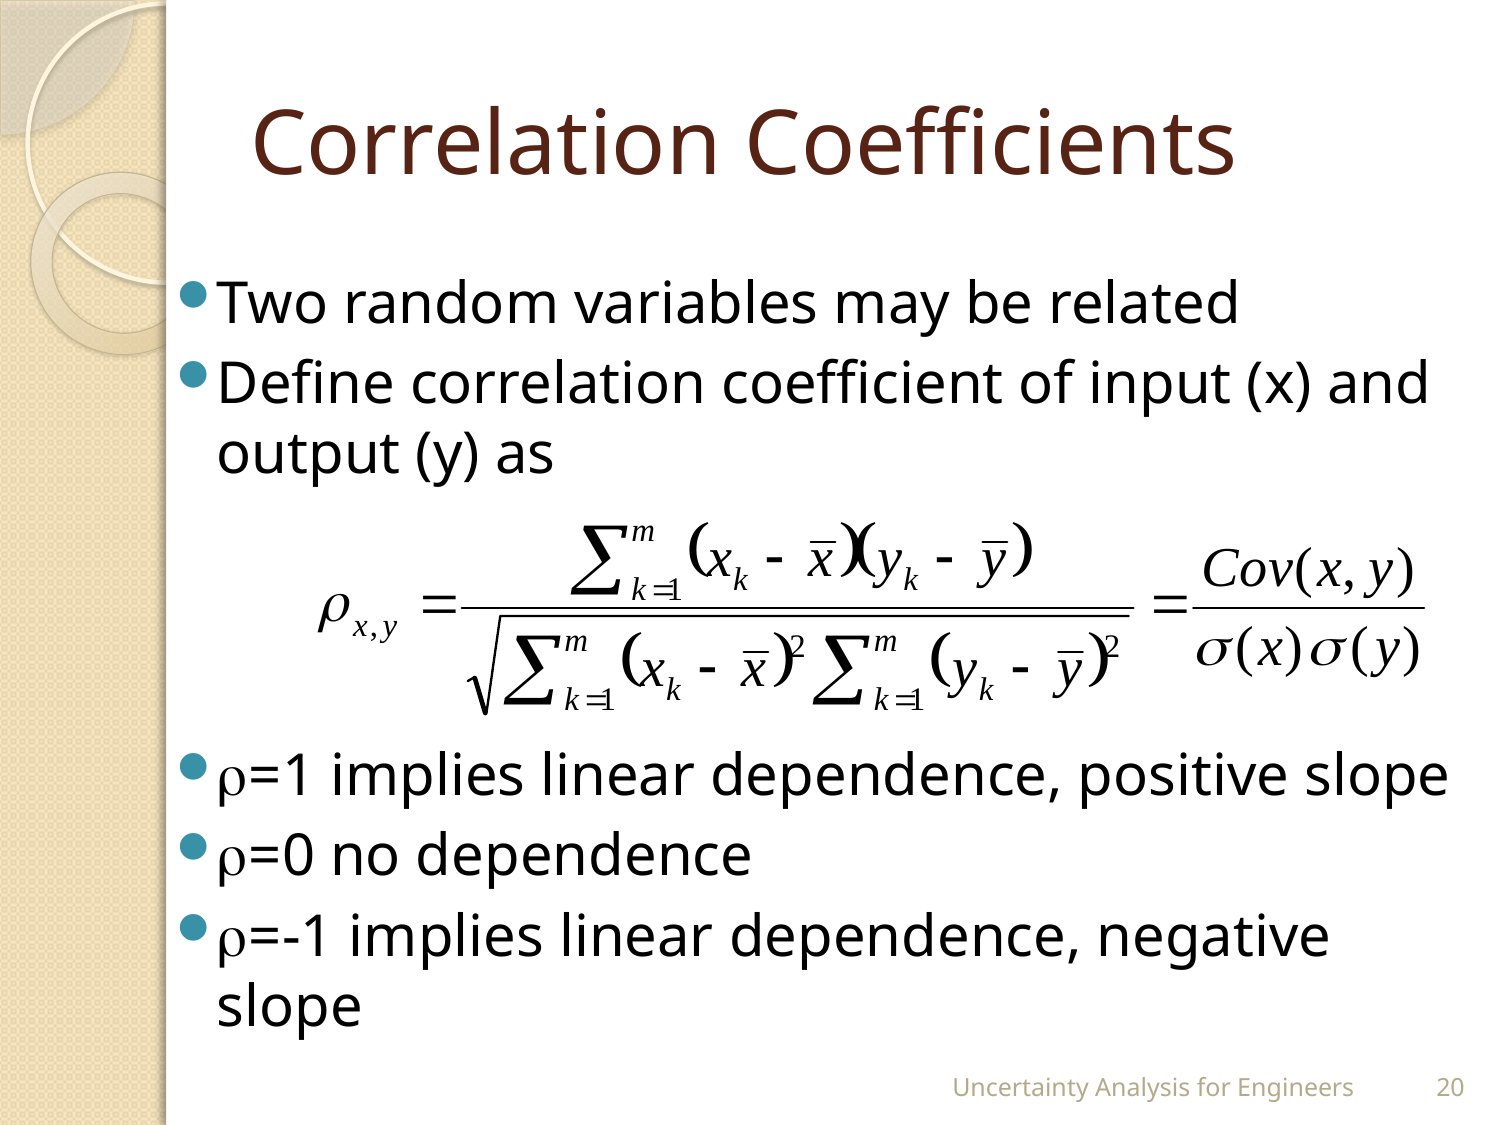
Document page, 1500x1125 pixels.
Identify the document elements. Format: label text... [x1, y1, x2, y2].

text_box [307, 504, 1438, 726]
title Correlation Coefficients [235, 45, 1466, 233]
footer Uncertainty Analysis for Engineers [937, 1034, 1413, 1113]
slide_number 20 [1413, 1034, 1488, 1113]
list Two random variables may be related Define correlation coefficient of input (x) and output (y) as =1 implies linear dependence, positive slope =0 no dependence =-1 implies linear dependence, negative slope [150, 257, 1475, 1088]
